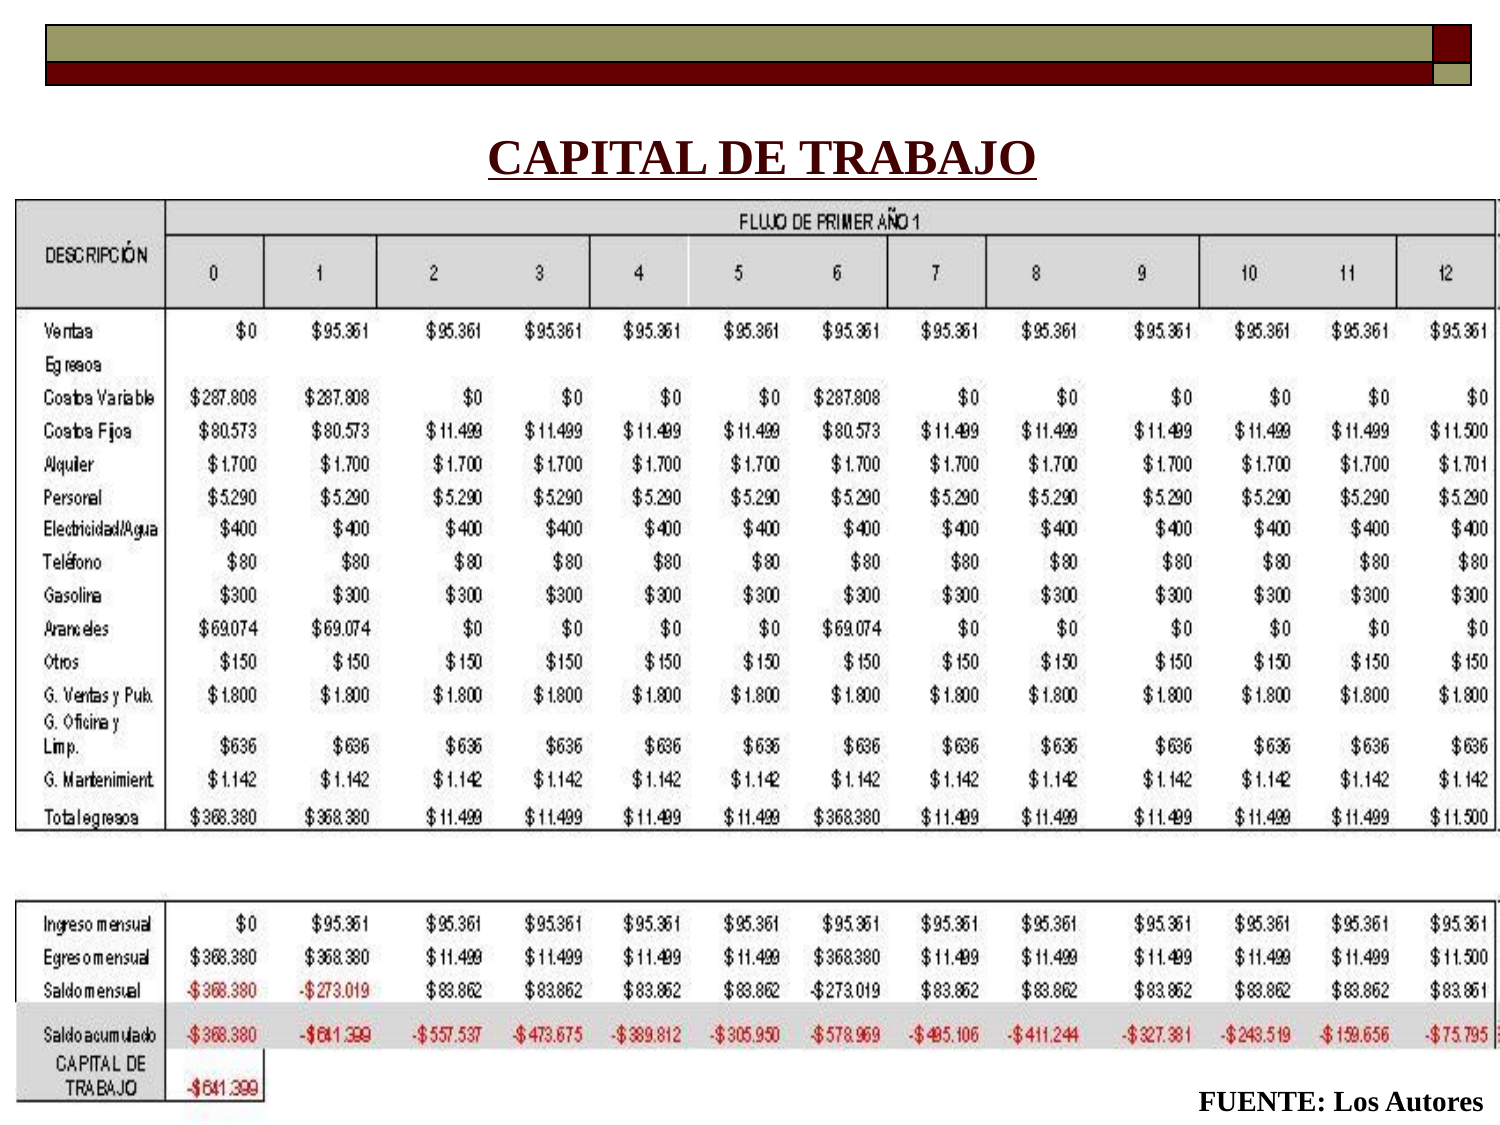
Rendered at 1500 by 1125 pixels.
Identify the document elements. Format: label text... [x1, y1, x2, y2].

text_box CAPITAL DE TRABAJO [472, 117, 1053, 192]
picture [15, 198, 1500, 1125]
